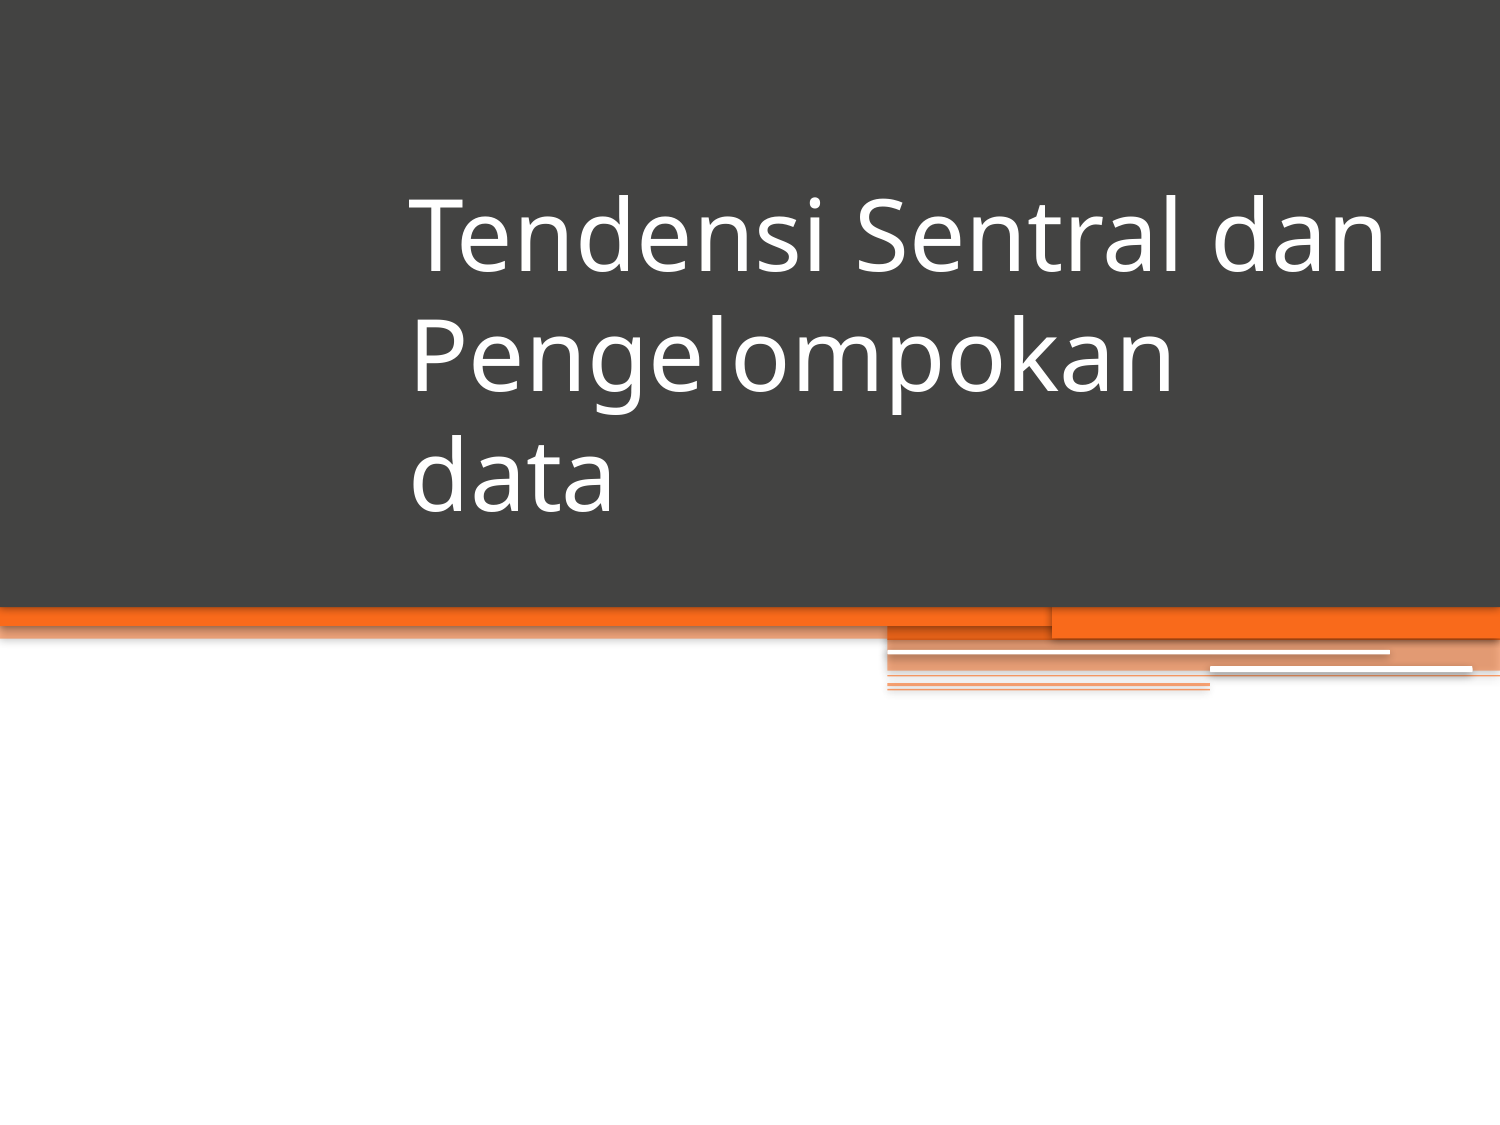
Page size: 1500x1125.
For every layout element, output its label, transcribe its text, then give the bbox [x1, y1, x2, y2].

title Tendensi Sentral dan Pengelompokan data [393, 90, 1407, 539]
